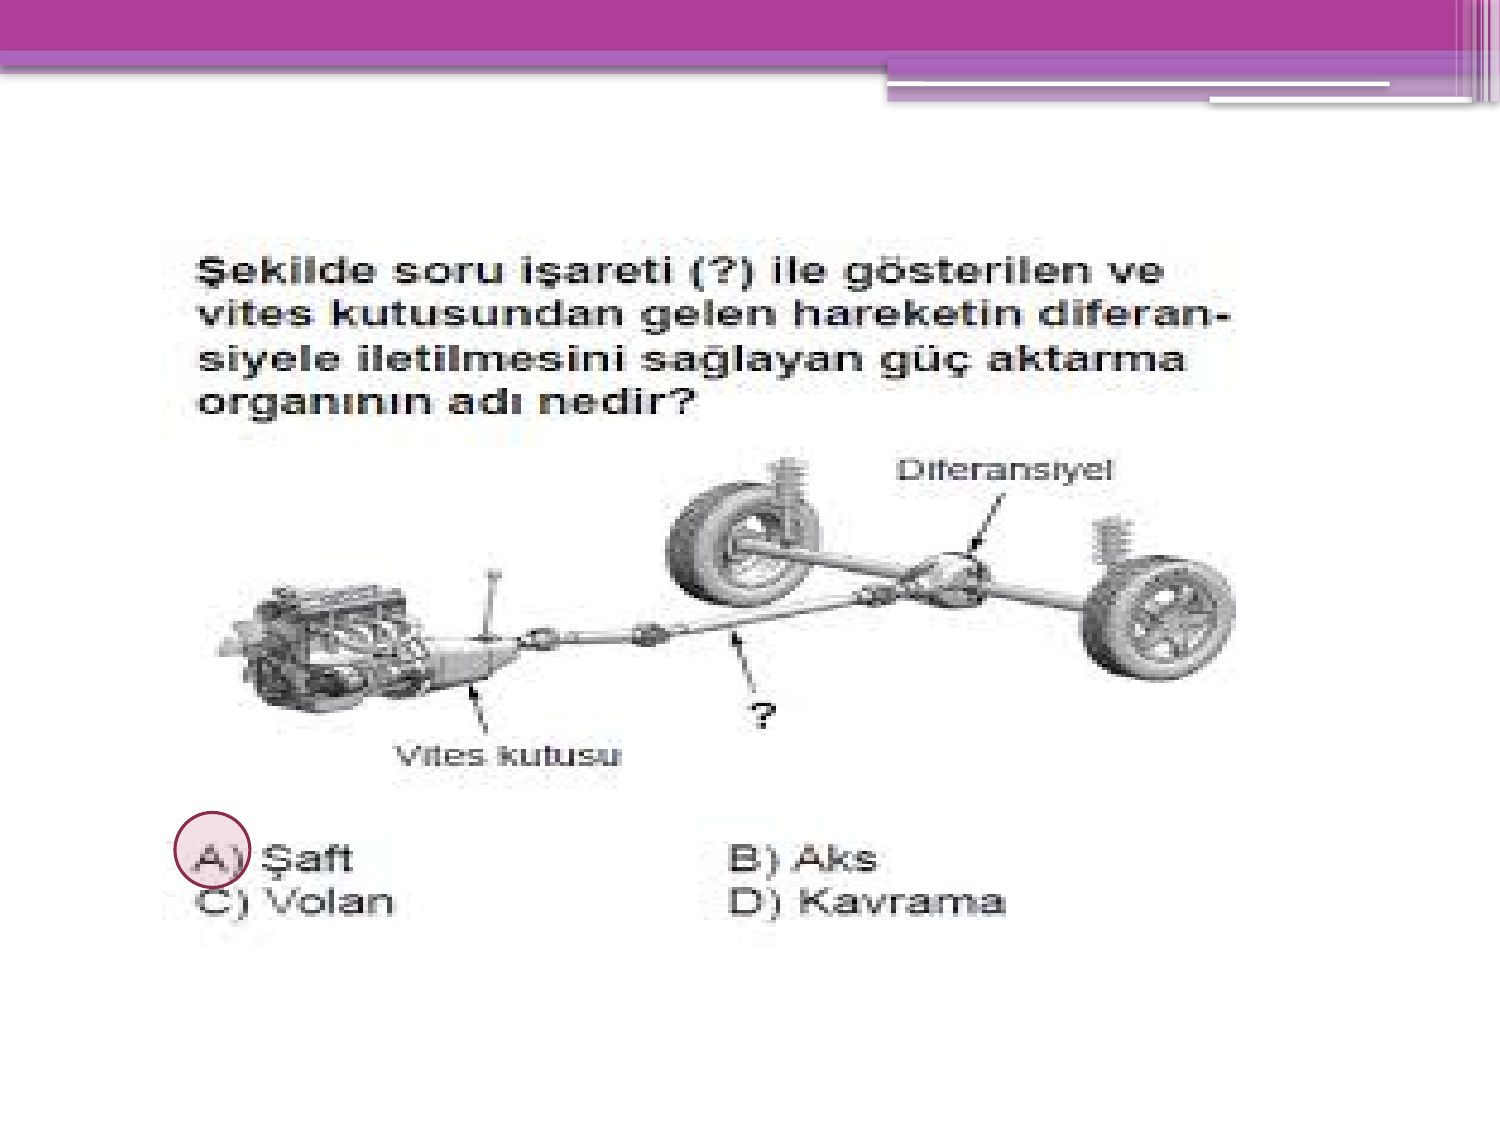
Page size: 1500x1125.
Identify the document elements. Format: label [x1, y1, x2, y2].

list [162, 237, 1276, 951]
